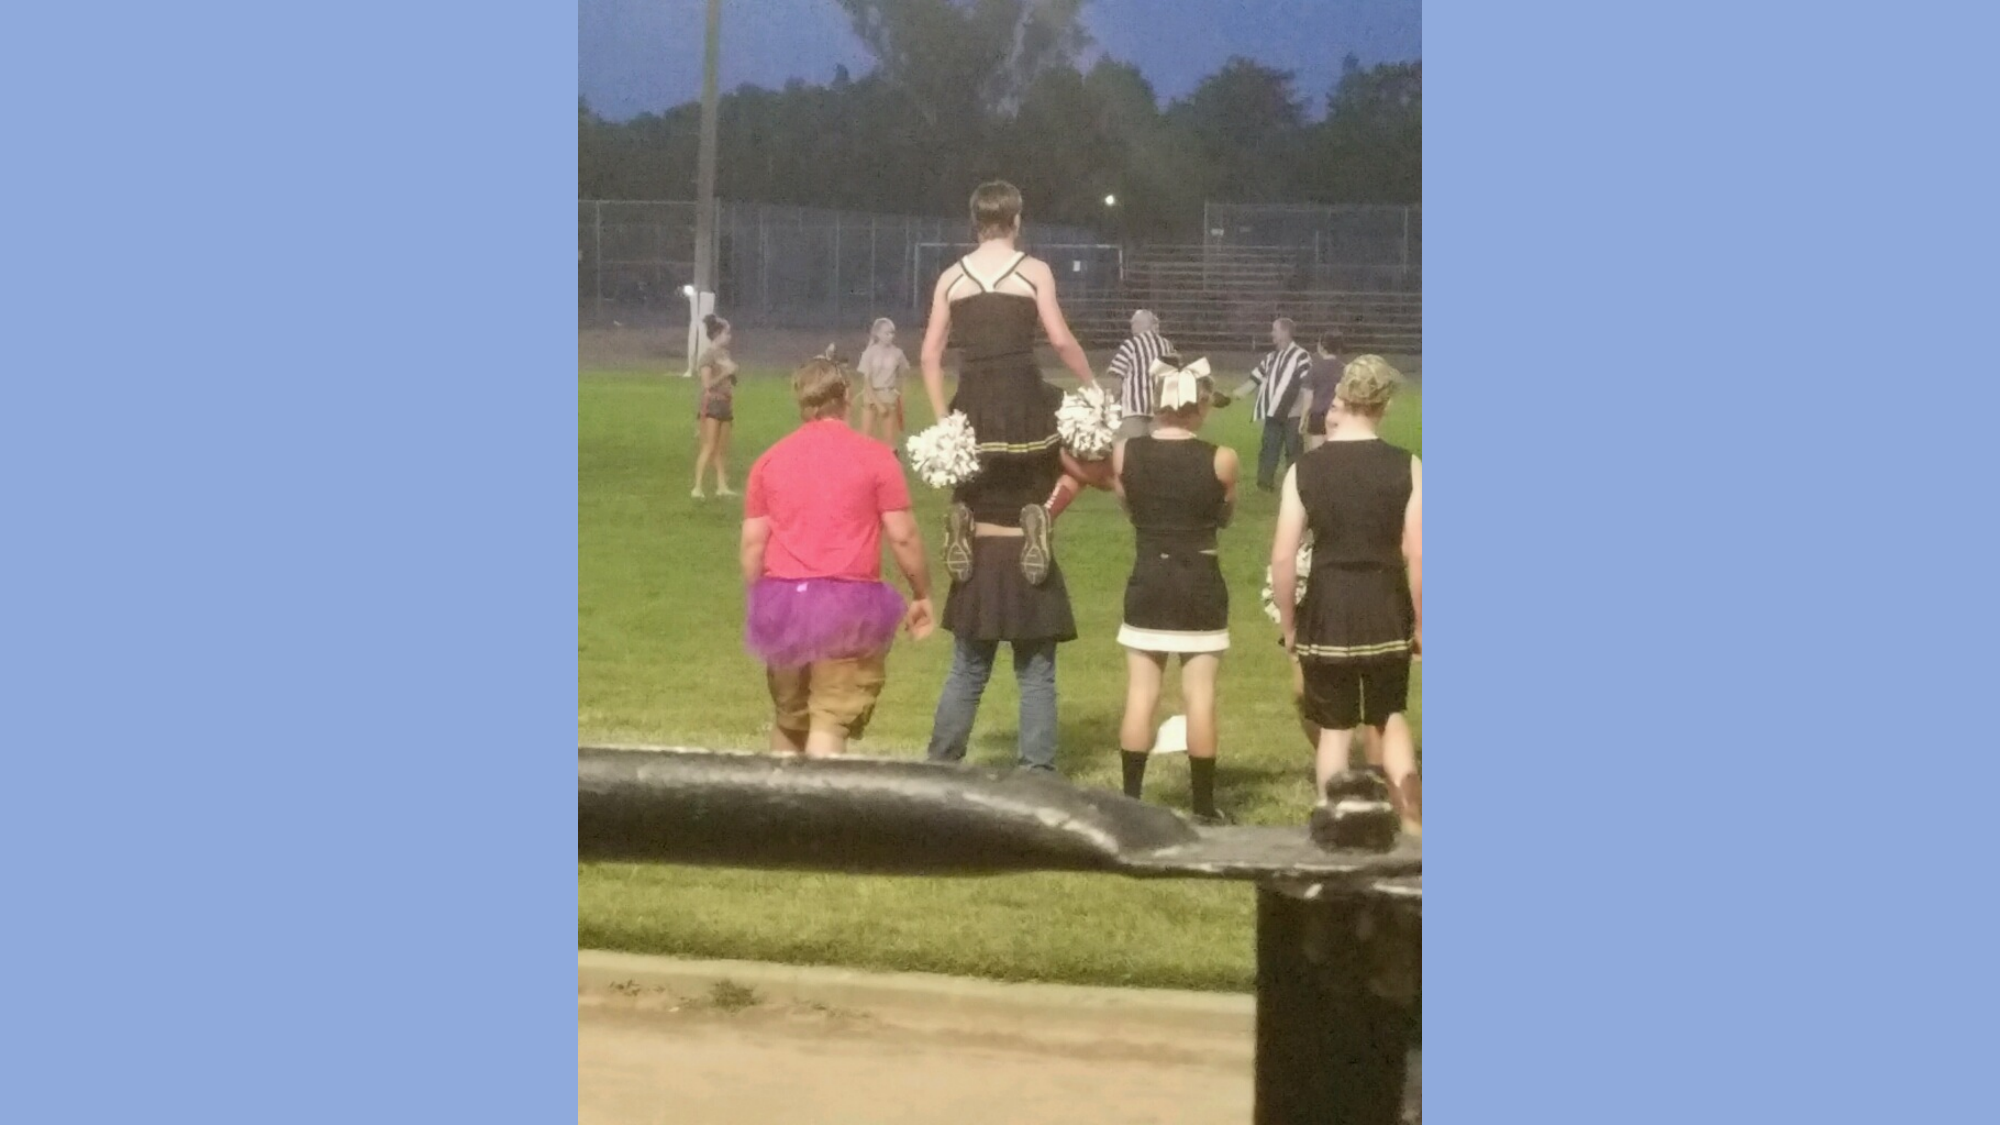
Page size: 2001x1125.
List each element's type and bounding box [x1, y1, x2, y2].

picture [578, 0, 1422, 1125]
